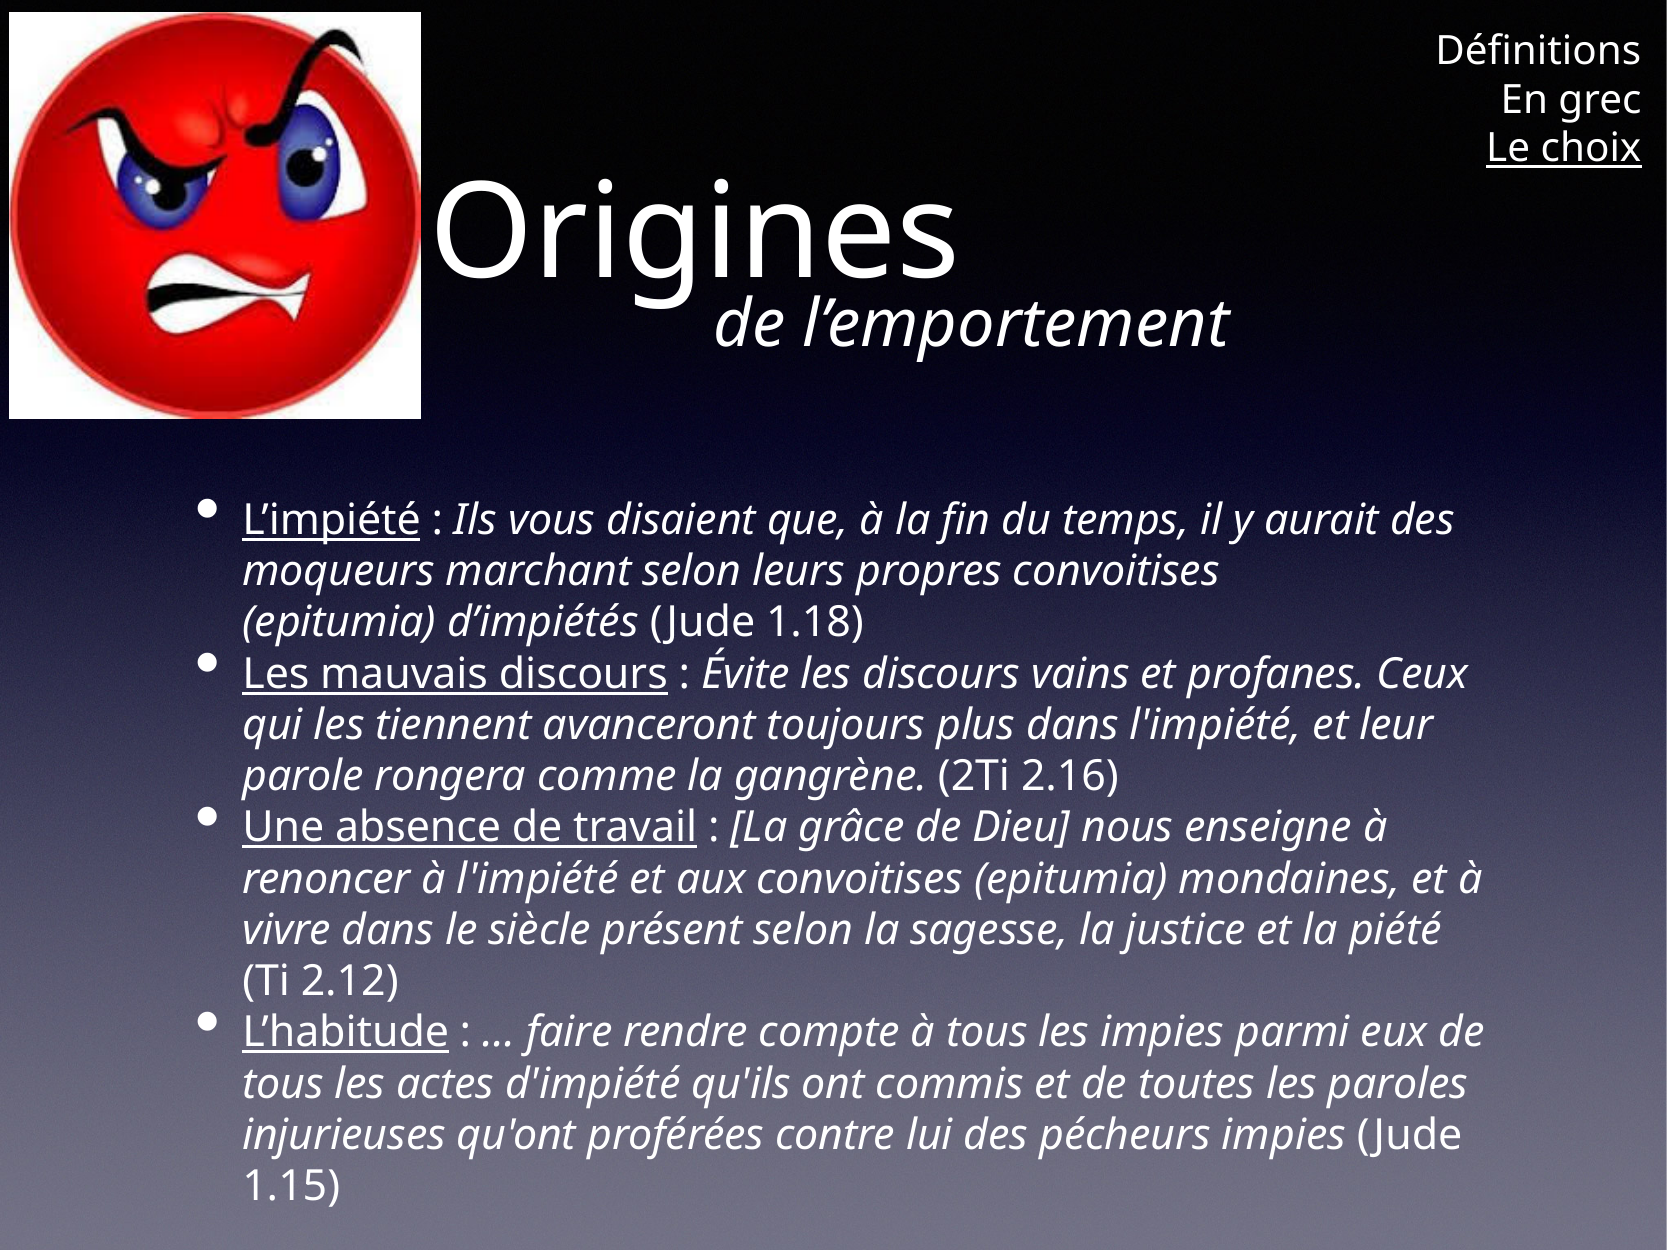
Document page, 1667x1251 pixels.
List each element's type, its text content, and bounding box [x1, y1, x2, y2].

text_box Définitions En grec Le choix [1337, 18, 1648, 177]
list L’impiété : Ils vous disaient que, à la fin du temps, il y aurait des moqueurs marchant selon leurs propres convoitises (epitumia) d’impiétés (Jude 1.18) Les mauvais discours : Évite les discours vains et profanes. Ceux qui les tiennent avanceront toujours plus dans l'impiété, et leur parole rongera comme la gangrène. (2Ti 2.16) Une absence de travail : [La grâce de Dieu] nous enseigne à renoncer à l'impiété et aux convoitises (epitumia) mondaines, et à vivre dans le siècle présent selon la sagesse, la justice et la piété (Ti 2.12) L’habitude : … faire rendre compte à tous les impies parmi eux de tous les actes d'impiété qu'ils ont commis et de toutes les paroles injurieuses qu'ont proférées contre lui des pécheurs impies (Jude 1.15) [161, 483, 1505, 1218]
title Origines [431, 66, 1367, 381]
text_box de l’emportement [705, 271, 1239, 369]
picture [0, 0, 1667, 1250]
